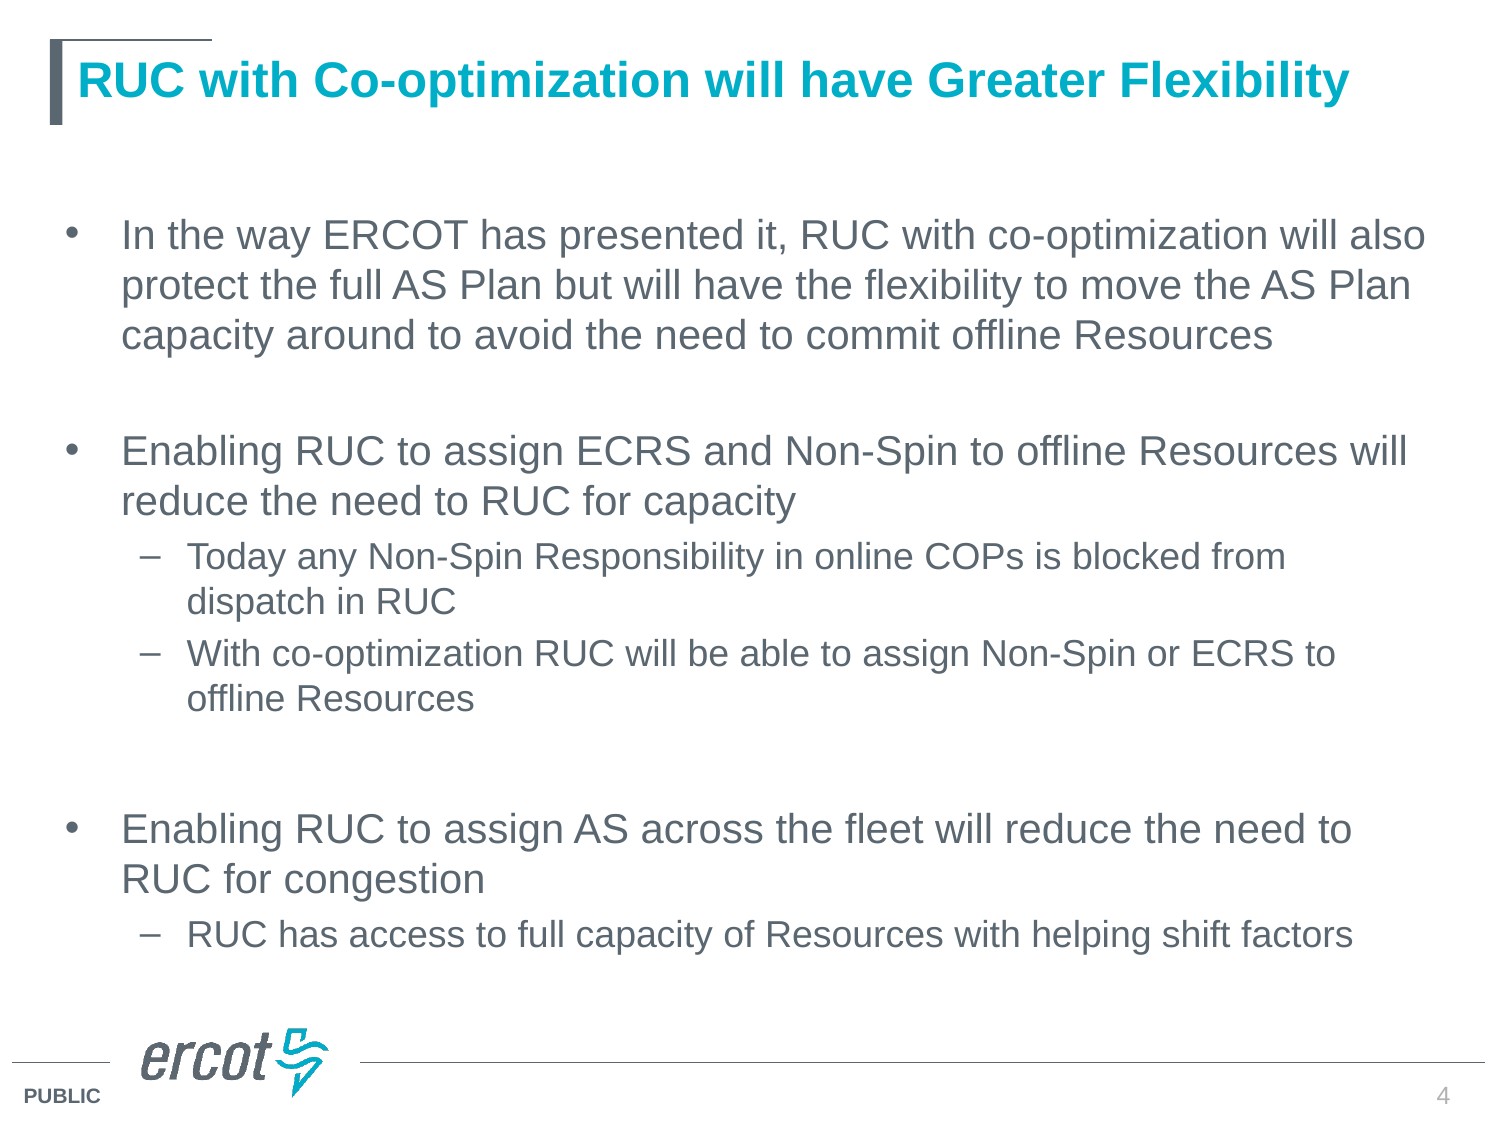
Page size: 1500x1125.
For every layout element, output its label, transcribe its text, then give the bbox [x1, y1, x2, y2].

list In the way ERCOT has presented it, RUC with co-optimization will also protect the full AS Plan but will have the flexibility to move the AS Plan capacity around to avoid the need to commit offline Resources Enabling RUC to assign ECRS and Non-Spin to offline Resources will reduce the need to RUC for capacity Today any Non-Spin Responsibility in online COPs is blocked from dispatch in RUC With co-optimization RUC will be able to assign Non-Spin or ECRS to offline Resources Enabling RUC to assign AS across the fleet will reduce the need to RUC for congestion RUC has access to full capacity of Resources with helping shift factors [50, 200, 1450, 1000]
title RUC with Co-optimization will have Greater Flexibility [62, 39, 1450, 125]
slide_number 4 [1400, 1076, 1488, 1113]
picture [137, 1024, 332, 1100]
